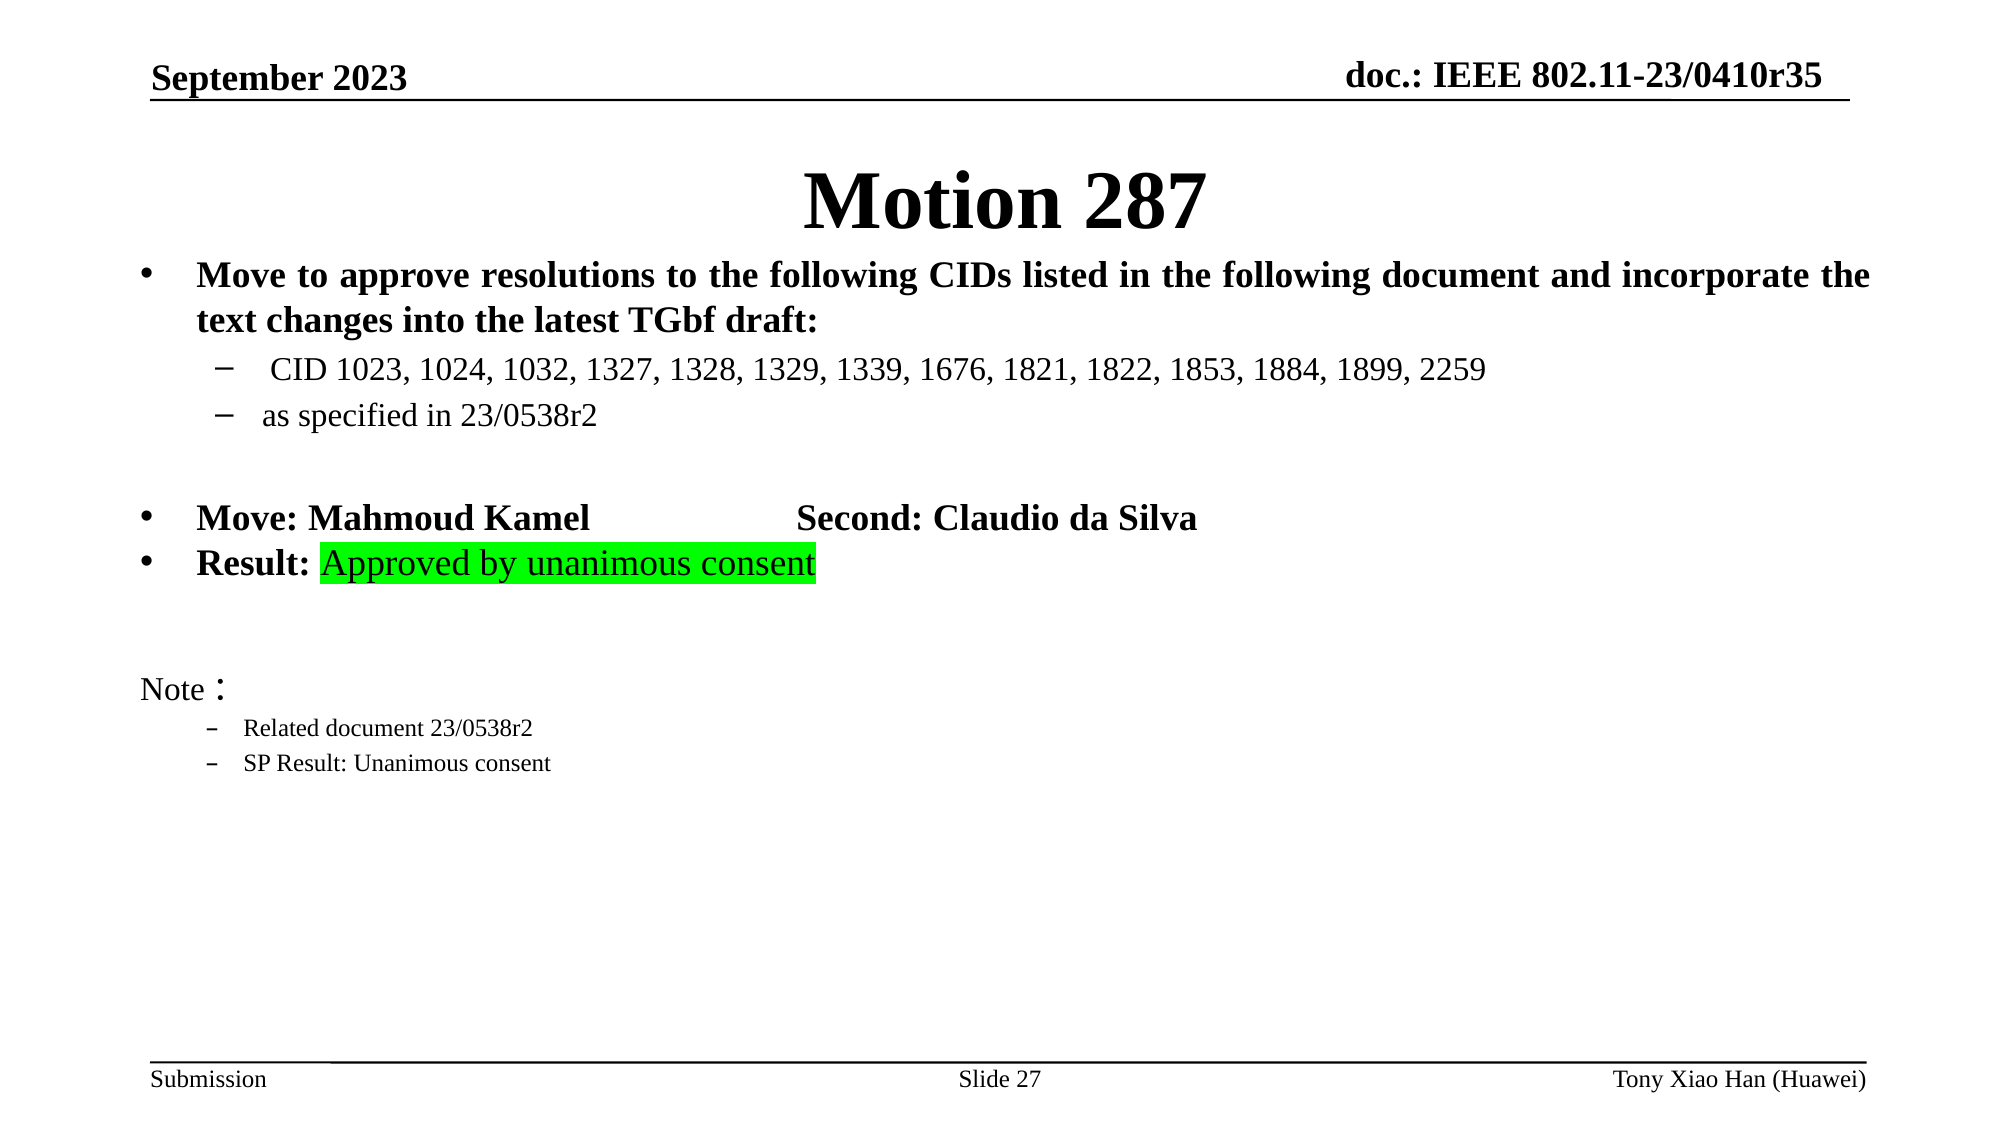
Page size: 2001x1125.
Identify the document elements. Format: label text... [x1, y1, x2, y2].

text_box Move to approve resolutions to the following CIDs listed in the following document and incorporate the text changes into the latest TGbf draft: CID 1023, 1024, 1032, 1327, 1328, 1329, 1339, 1676, 1821, 1822, 1853, 1884, 1899, 2259 as specified in 23/0538r2 Move: Mahmoud Kamel Second: Claudio da Silva Result: Approved by unanimous consent Note： Related document 23/0538r2 SP Result: Unanimous consent [125, 212, 1888, 900]
text_box Motion 287 [368, 137, 1644, 212]
